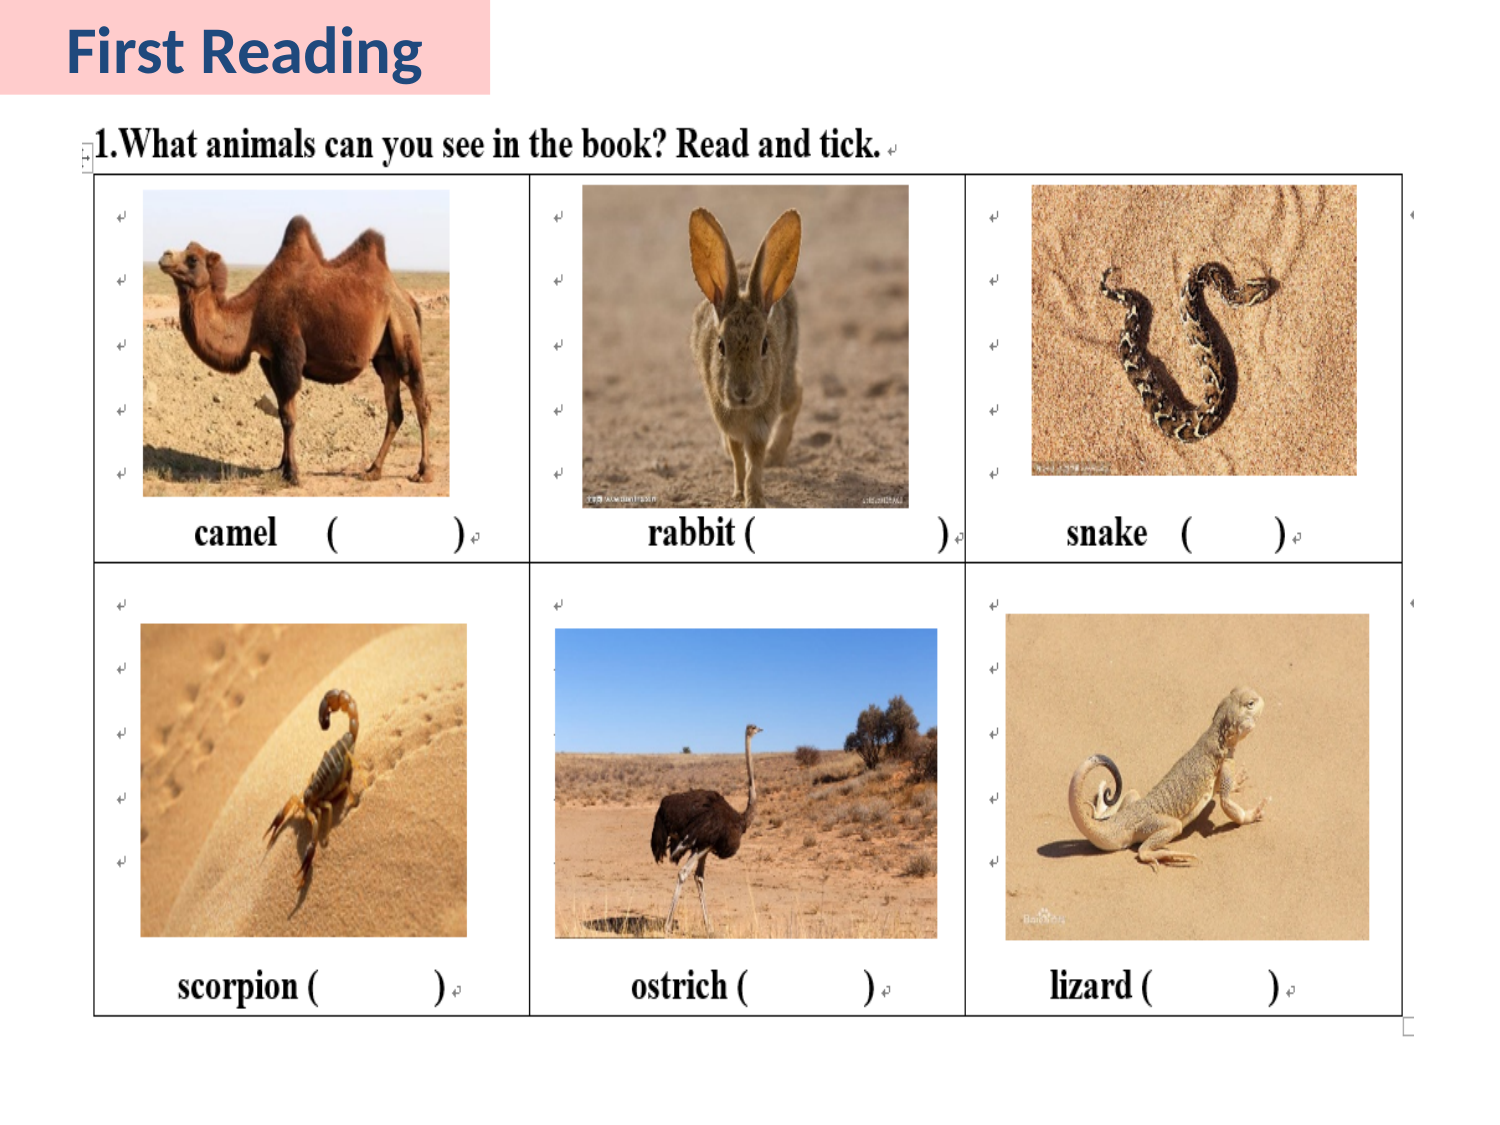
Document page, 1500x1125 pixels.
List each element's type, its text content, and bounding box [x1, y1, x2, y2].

picture [81, 116, 1415, 1051]
text_box First Reading [0, 0, 491, 95]
